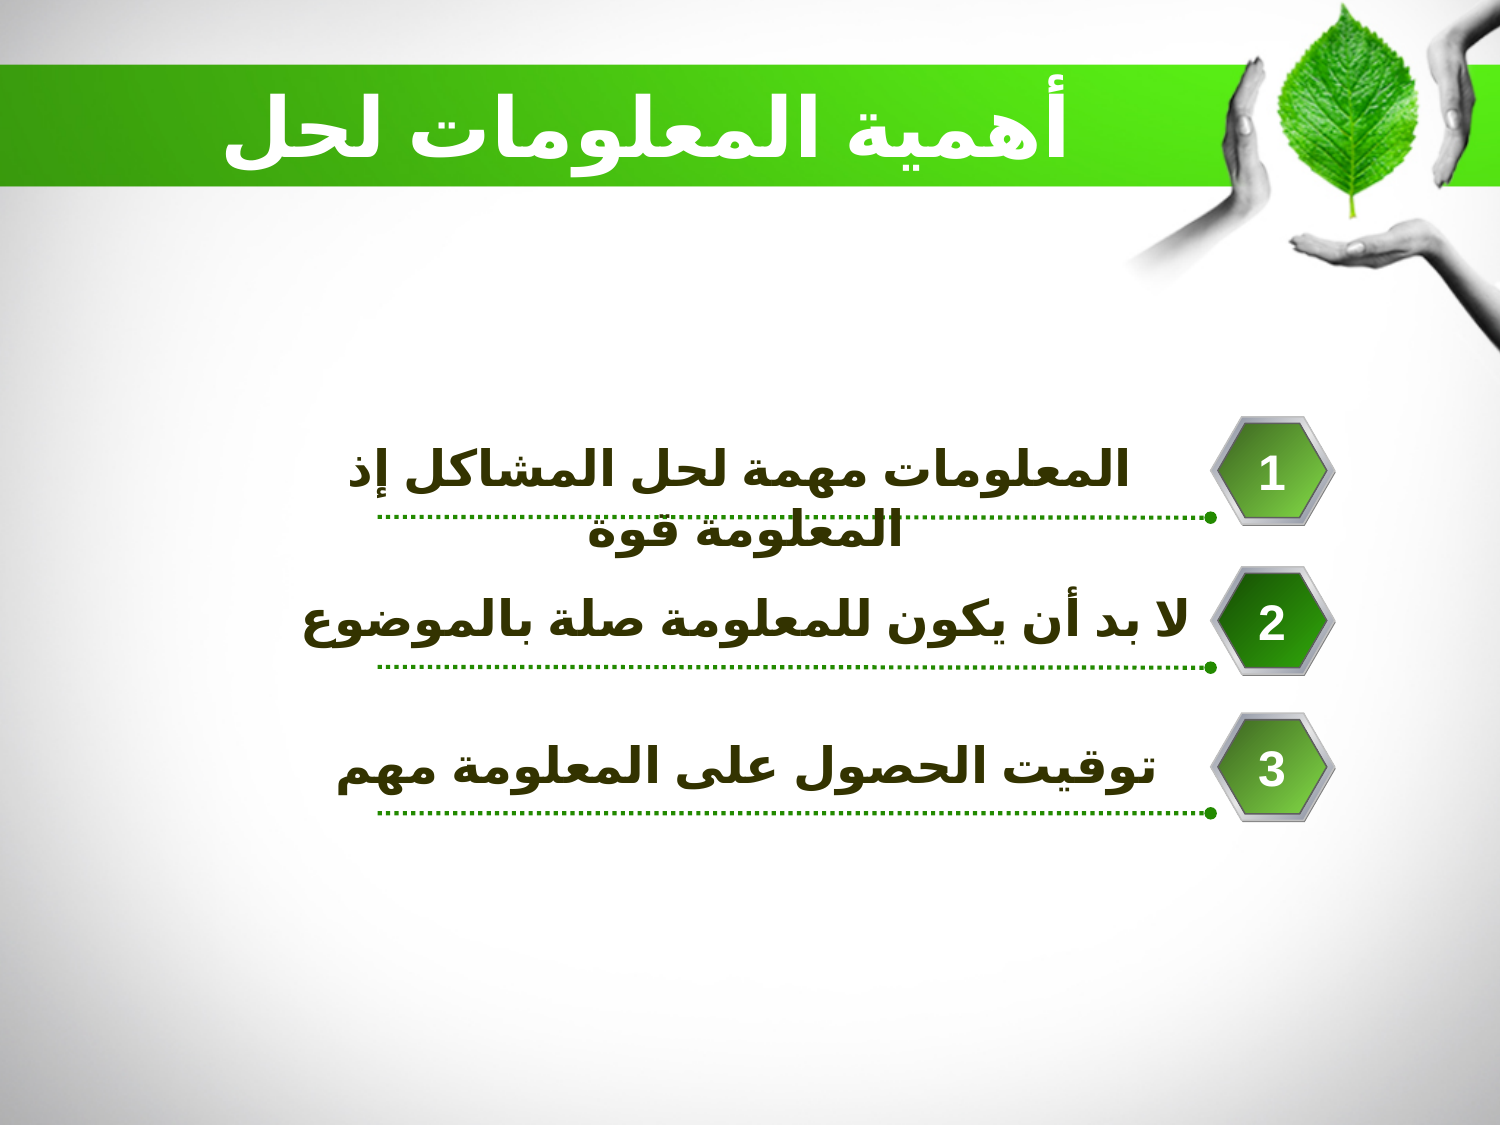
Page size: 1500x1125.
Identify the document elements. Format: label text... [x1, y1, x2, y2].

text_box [1210, 566, 1336, 677]
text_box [1210, 416, 1336, 527]
text_box المعلومات مهمة لحل المشاكل إذ المعلومة قوة [269, 429, 1211, 565]
text_box توقيت الحصول على المعلومة مهم [269, 725, 1205, 801]
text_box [1210, 712, 1336, 823]
text_box لا بد أن يكون للمعلومة صلة بالموضوع [269, 579, 1205, 655]
picture [0, 0, 1500, 1125]
text_box أهمية المعلومات لحل المشكلات [171, 66, 1121, 281]
